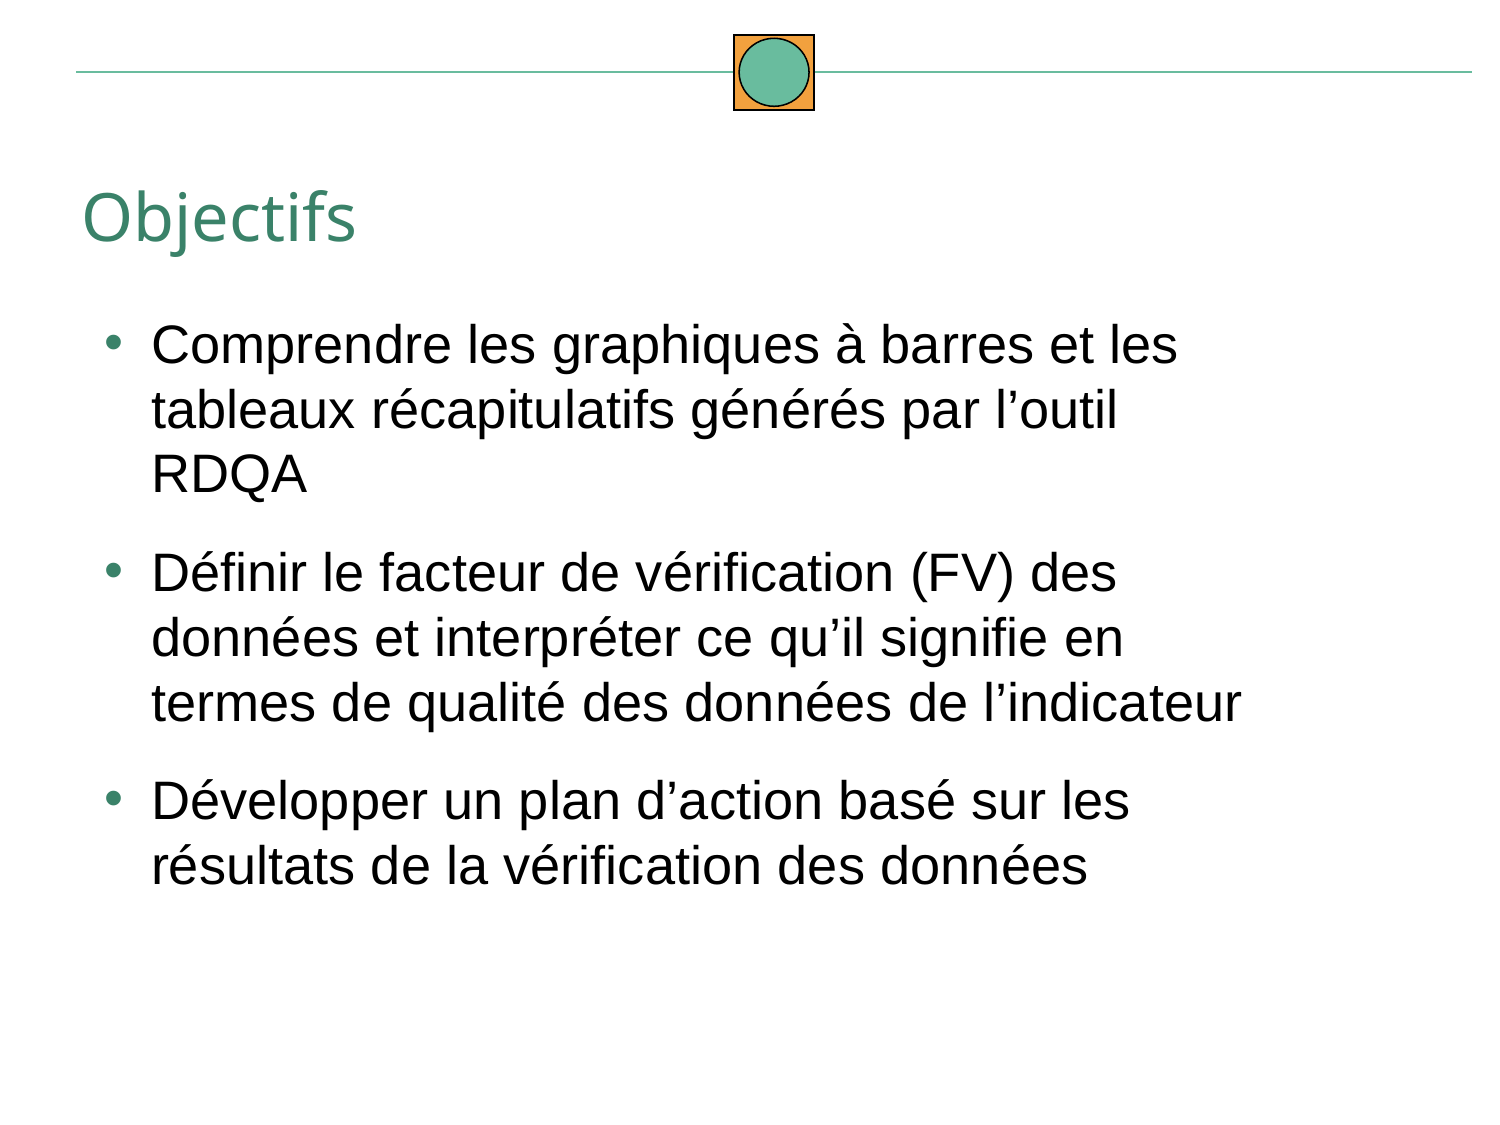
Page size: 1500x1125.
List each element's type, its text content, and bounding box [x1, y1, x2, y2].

title Objectifs [66, 176, 1188, 314]
list Comprendre les graphiques à barres et les tableaux récapitulatifs générés par l’outil RDQA Définir le facteur de vérification (FV) des données et interpréter ce qu’il signifie en termes de qualité des données de l’indicateur Développer un plan d’action basé sur les résultats de la vérification des données [90, 301, 1300, 994]
